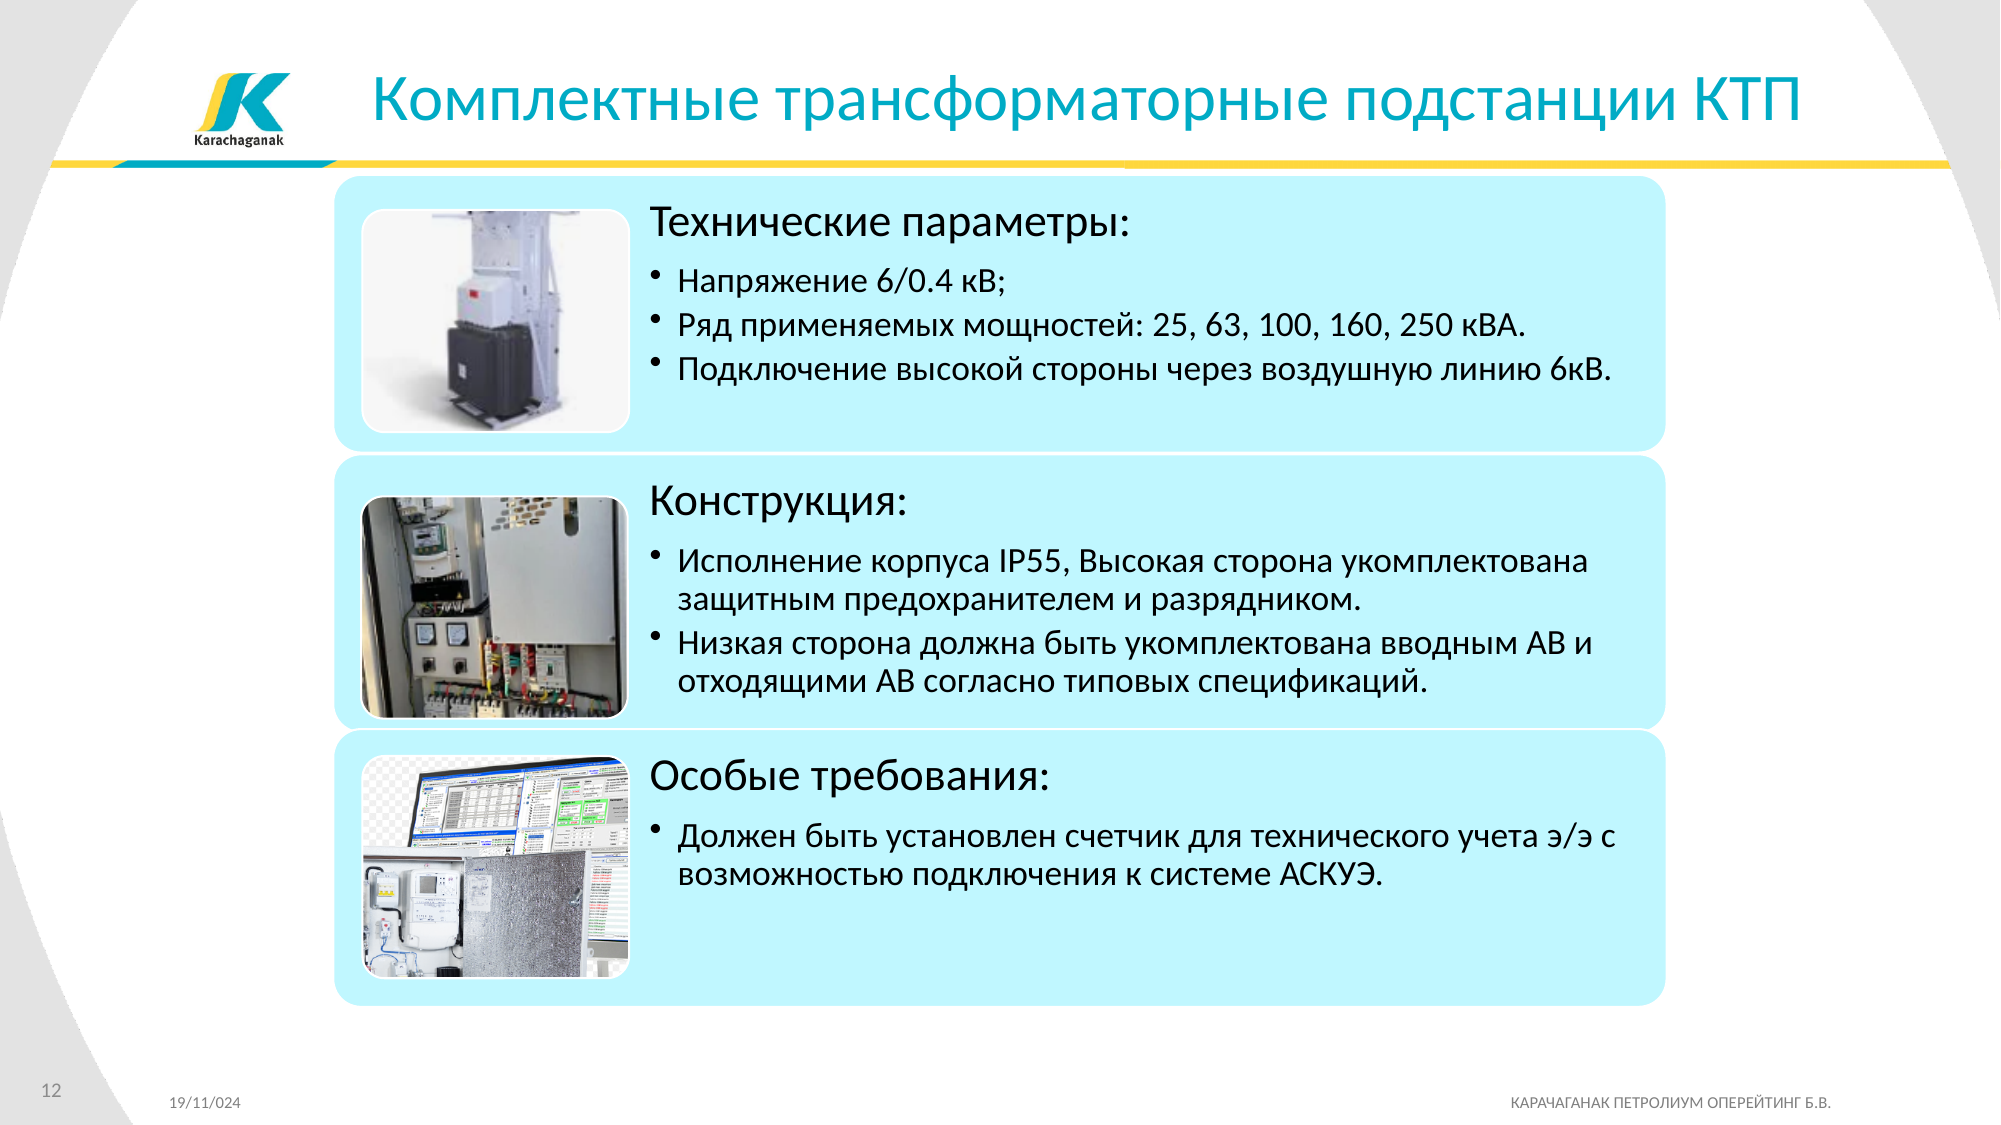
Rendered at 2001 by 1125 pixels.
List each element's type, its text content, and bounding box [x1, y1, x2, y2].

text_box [333, 117, 1667, 1007]
slide_number 12 [0, 1058, 77, 1119]
title Комплектные трансформаторные подстанции КТП [343, 55, 1834, 181]
text_box 19/11/024 КАРАЧАГАНАК ПЕТРОЛИУМ ОПЕРЕЙТИНГ Б.В. [1, 1084, 2000, 1125]
picture [0, 0, 2001, 1084]
